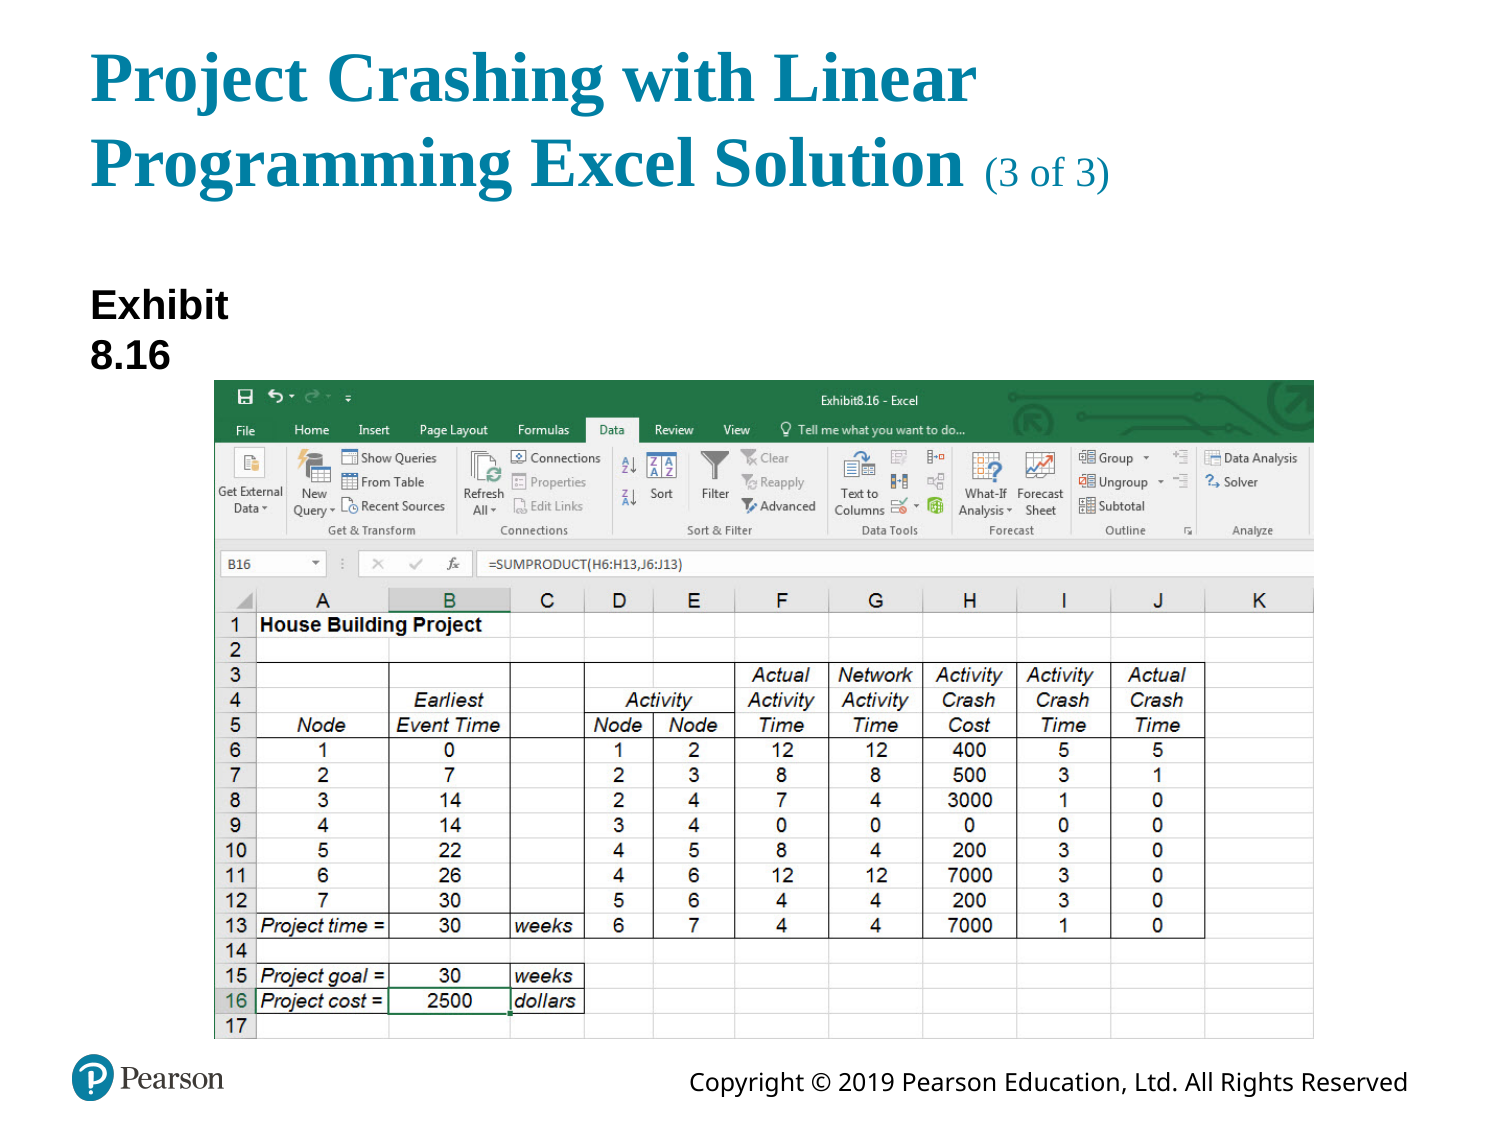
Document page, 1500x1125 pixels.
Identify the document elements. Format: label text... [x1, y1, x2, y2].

title Project Crashing with Linear Programming Excel Solution (3 of 3) [75, 35, 1425, 216]
picture [98, 1054, 224, 1101]
picture [72, 1087, 83, 1101]
list Exhibit 8.16 [75, 262, 337, 332]
picture [72, 1054, 88, 1070]
picture [214, 379, 1314, 1040]
picture [80, 1063, 106, 1088]
